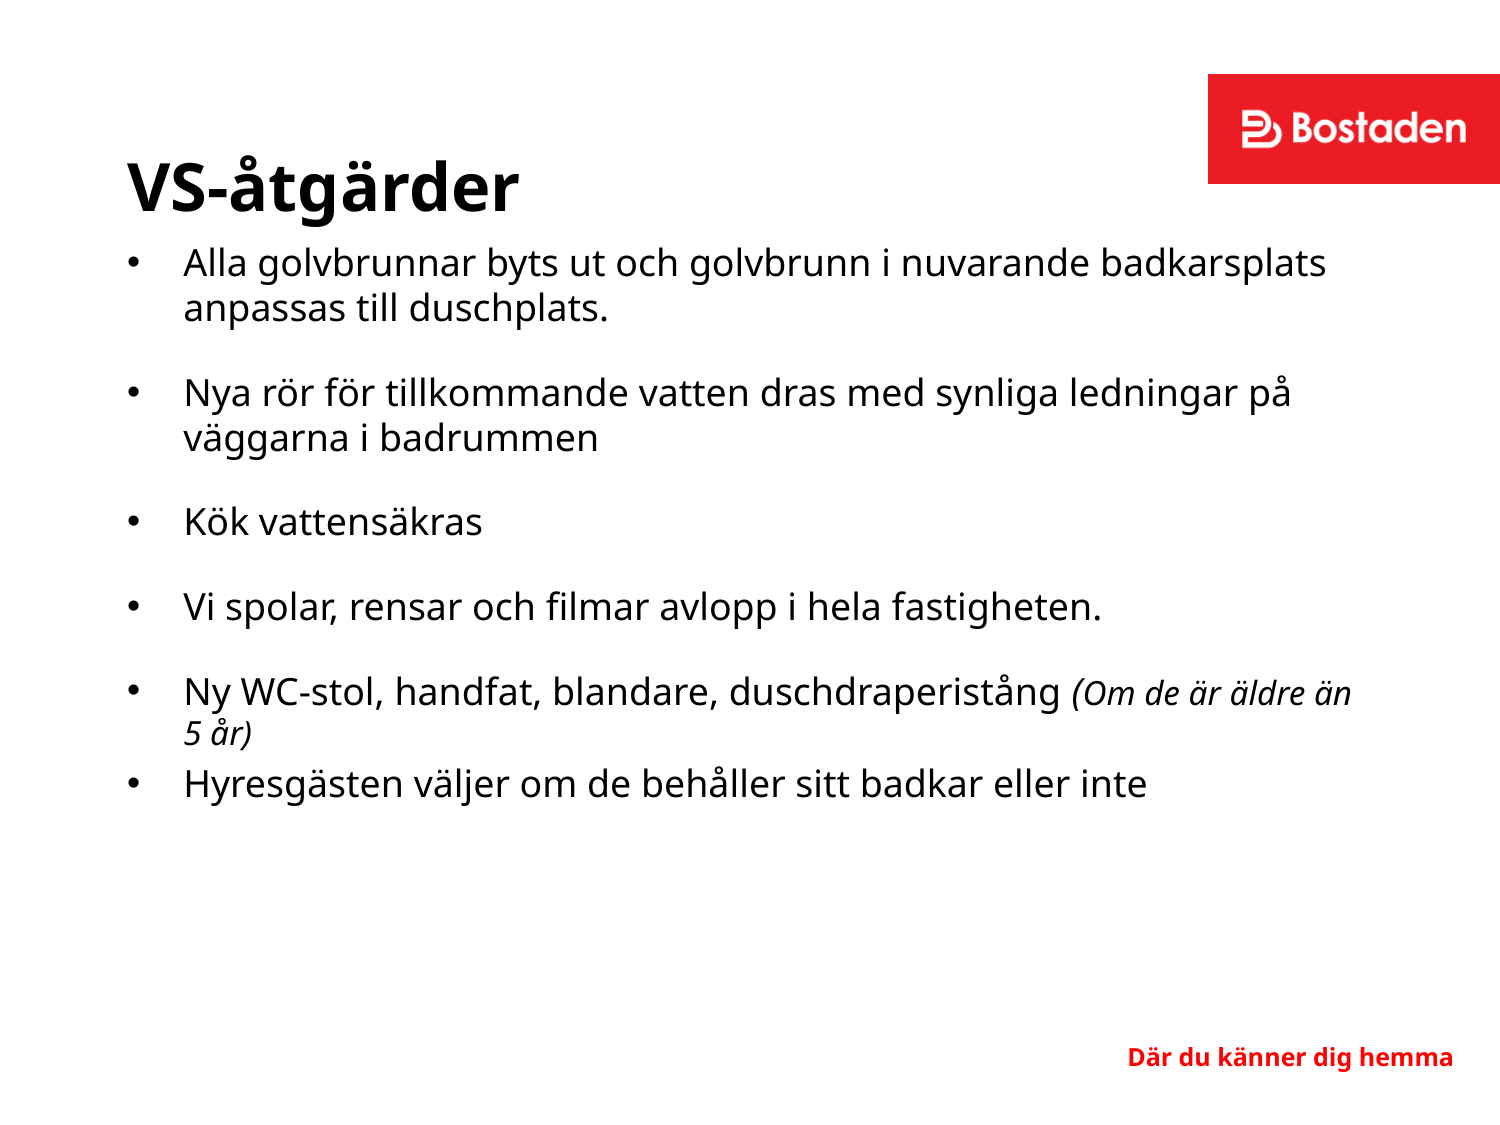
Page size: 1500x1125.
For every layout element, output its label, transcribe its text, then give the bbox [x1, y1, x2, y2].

title VS-åtgärder [111, 113, 1388, 231]
picture [1208, 74, 1500, 184]
list Alla golvbrunnar byts ut och golvbrunn i nuvarande badkarsplats anpassas till duschplats. Nya rör för tillkommande vatten dras med synliga ledningar på väggarna i badrummen Kök vattensäkras Vi spolar, rensar och filmar avlopp i hela fastigheten. Ny WC-stol, handfat, blandare, duschdraperistång (Om de är äldre än 5 år) Hyresgästen väljer om de behåller sitt badkar eller inte [111, 231, 1388, 929]
